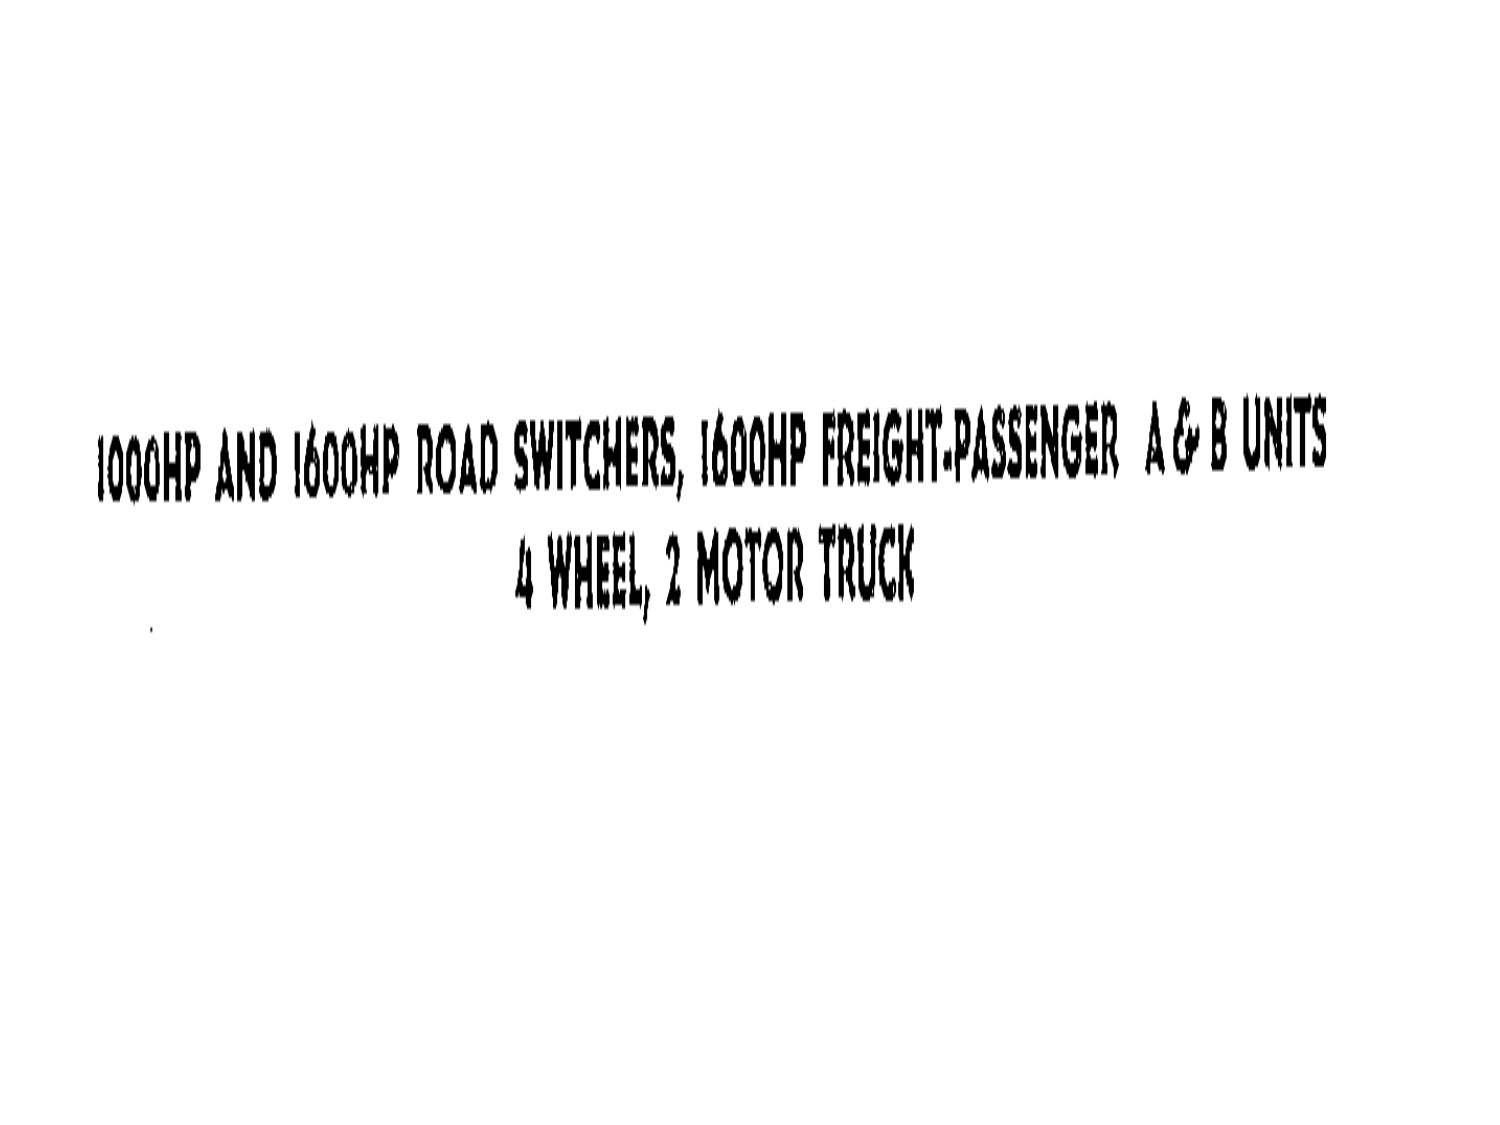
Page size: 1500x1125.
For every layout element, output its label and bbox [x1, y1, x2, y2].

picture [74, 349, 1415, 683]
